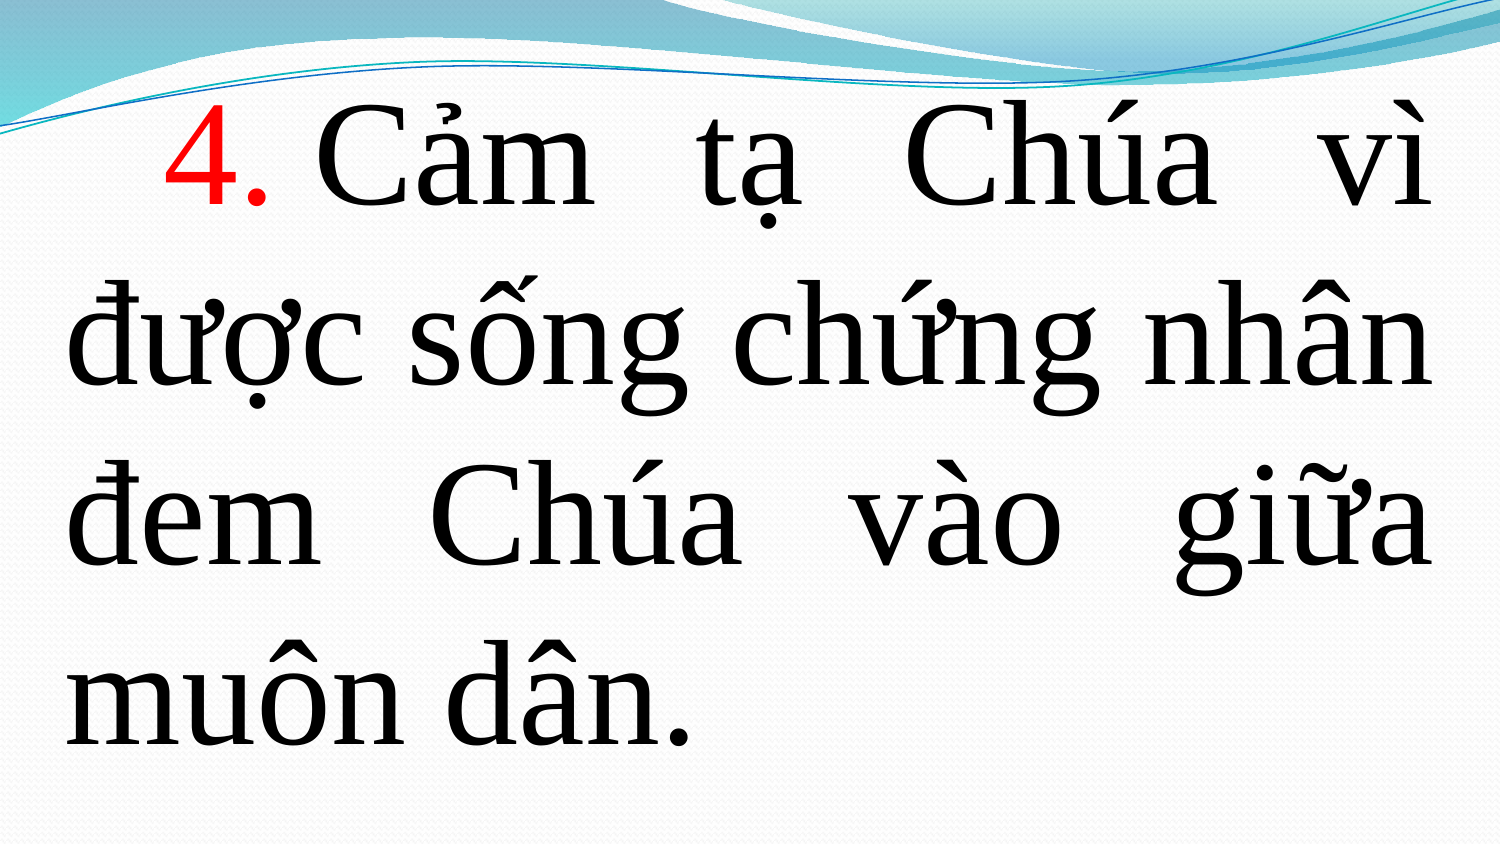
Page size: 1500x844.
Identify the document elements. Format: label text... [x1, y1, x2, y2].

text_box 4. Cảm tạ Chúa vì được sống chứng nhân đem Chúa vào giữa muôn dân. [50, 46, 1450, 782]
